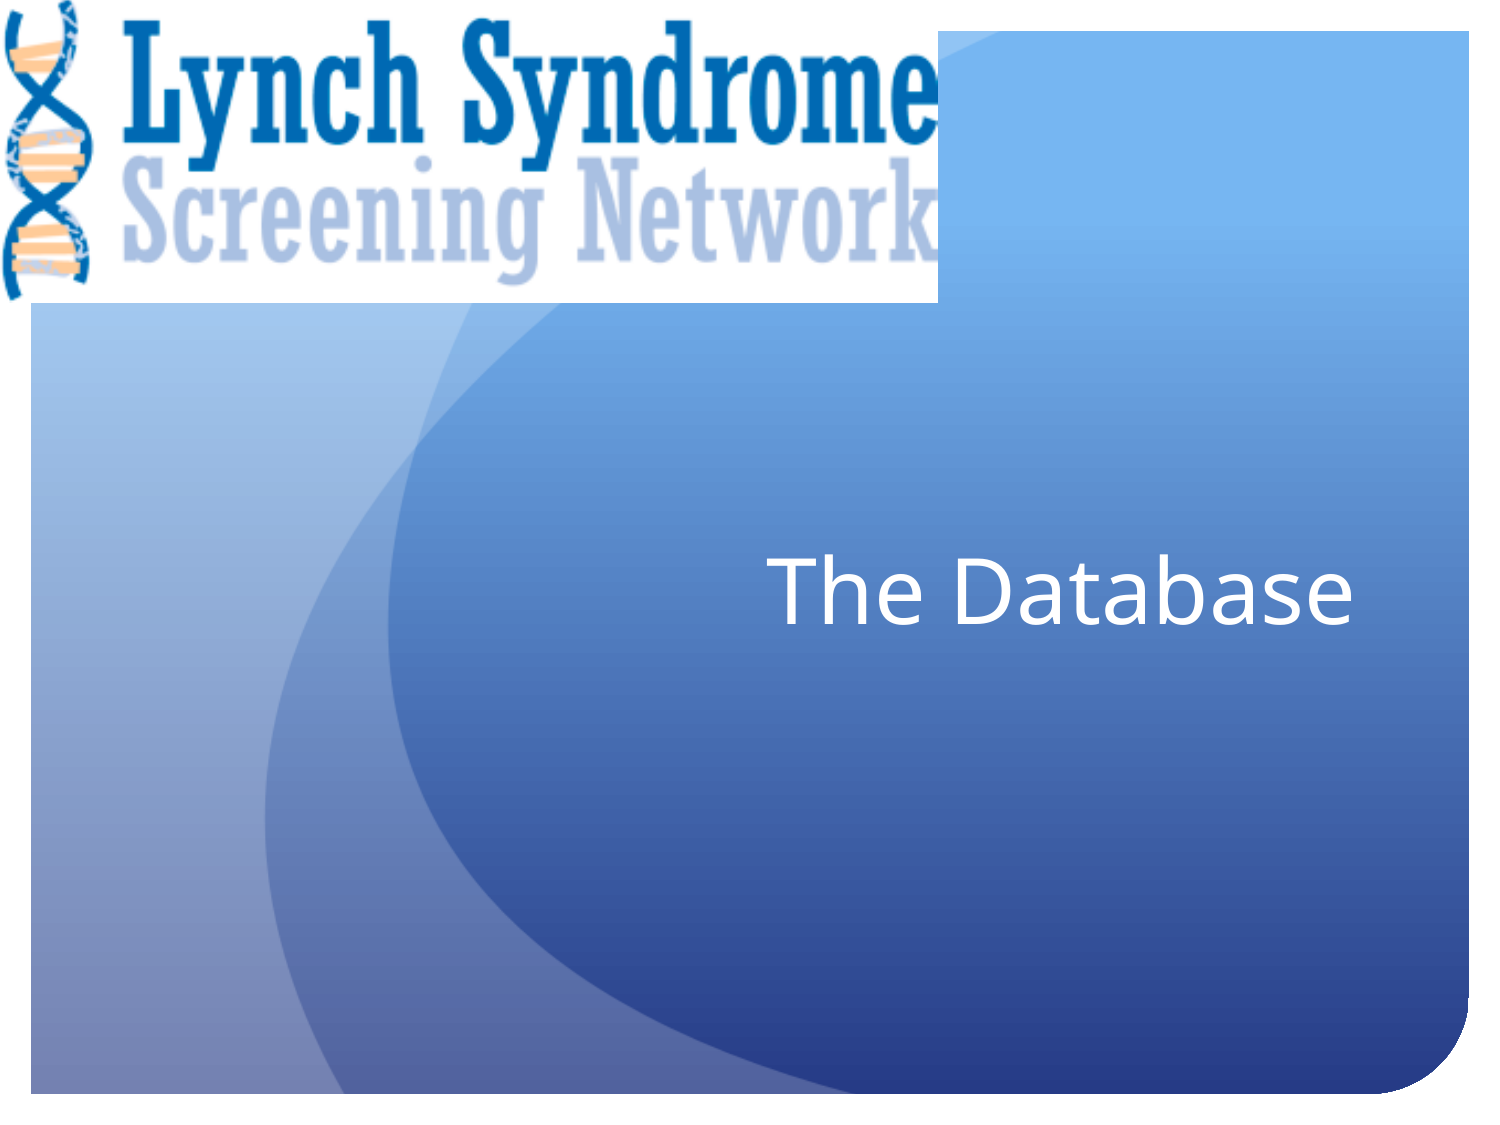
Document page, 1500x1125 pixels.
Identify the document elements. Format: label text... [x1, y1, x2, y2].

title The Database [262, 408, 1372, 650]
picture [0, 0, 1474, 1095]
